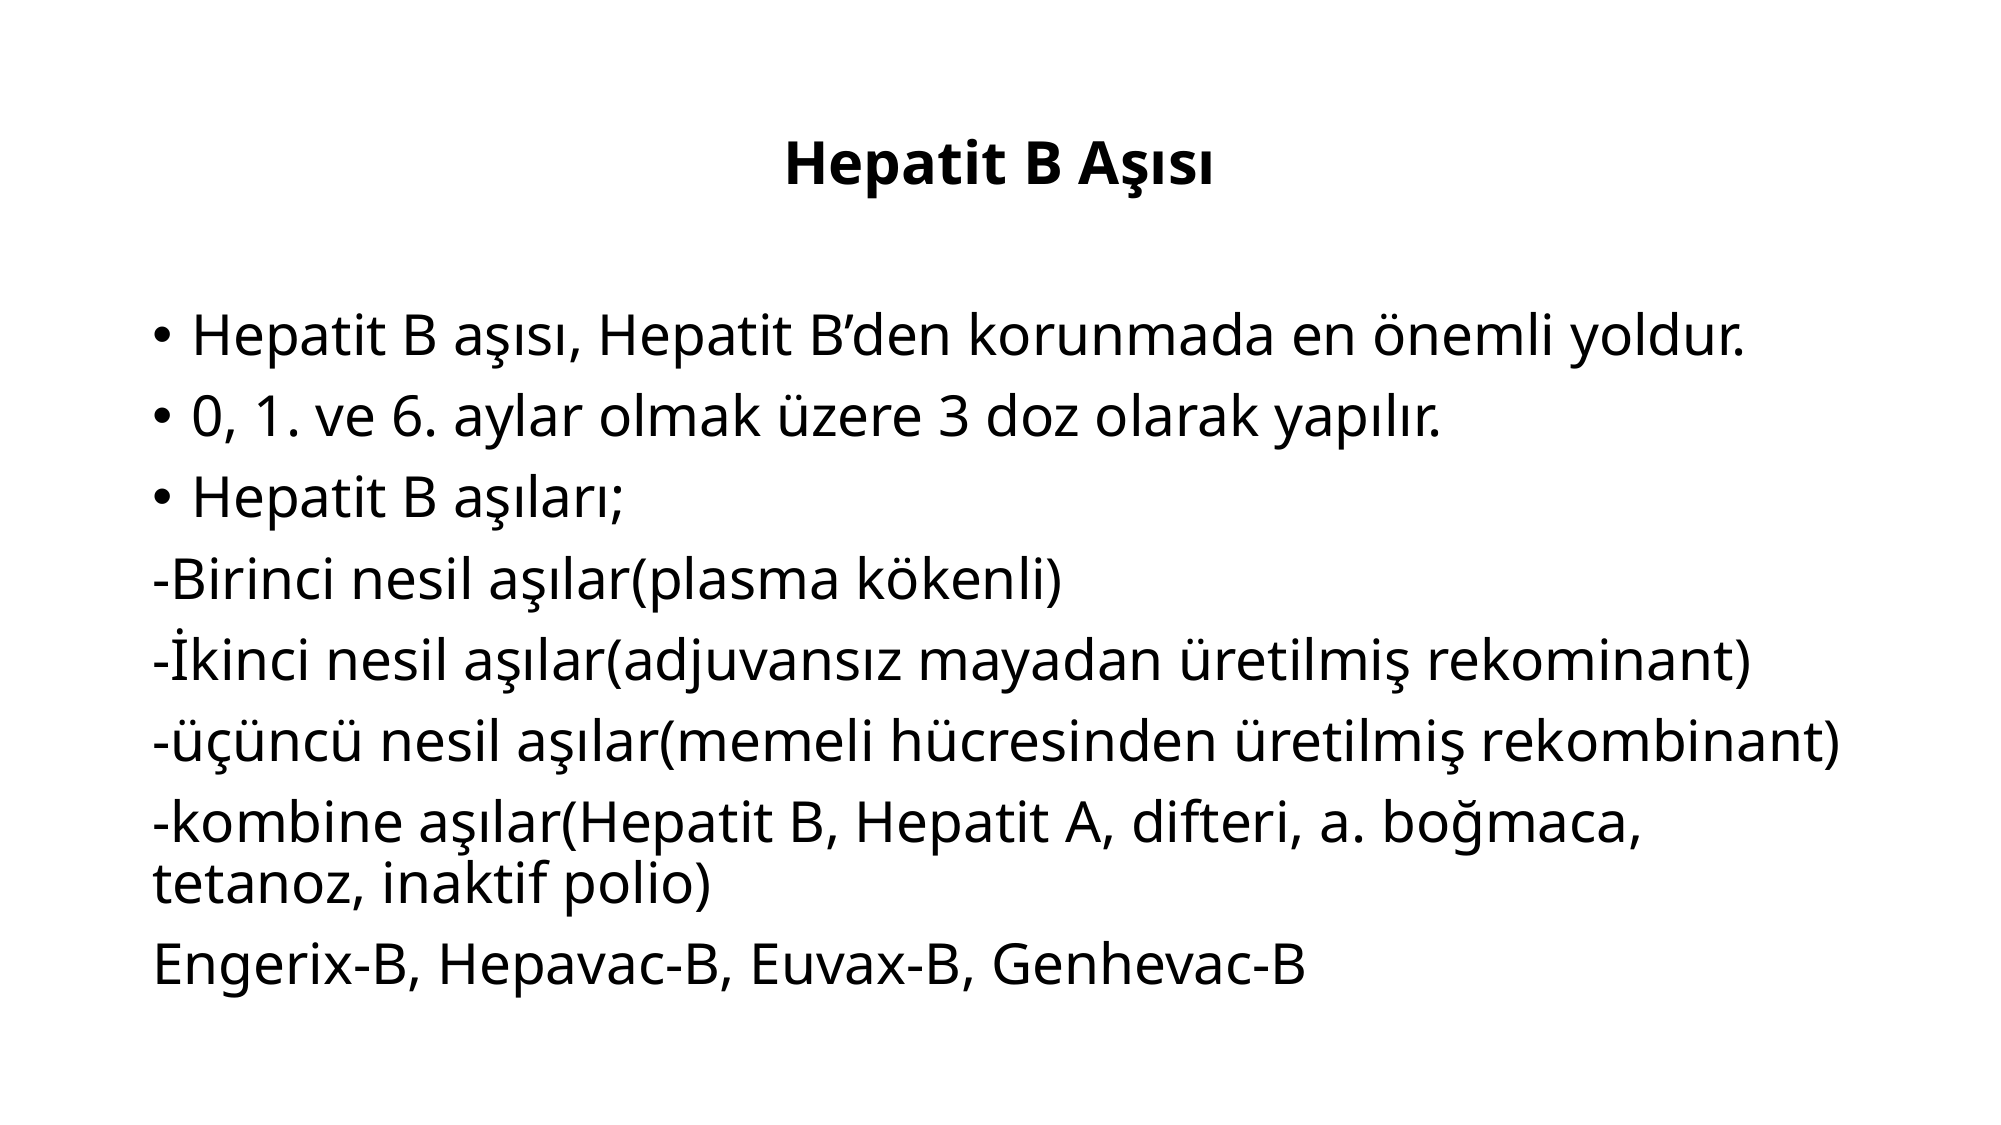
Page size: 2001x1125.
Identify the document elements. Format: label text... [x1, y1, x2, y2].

title Hepatit B Aşısı [137, 59, 1863, 278]
list Hepatit B aşısı, Hepatit B’den korunmada en önemli yoldur. 0, 1. ve 6. aylar olmak üzere 3 doz olarak yapılır. Hepatit B aşıları; -Birinci nesil aşılar(plasma kökenli) -İkinci nesil aşılar(adjuvansız mayadan üretilmiş rekominant) -üçüncü nesil aşılar(memeli hücresinden üretilmiş rekombinant) -kombine aşılar(Hepatit B, Hepatit A, difteri, a. boğmaca, tetanoz, inaktif polio) Engerix-B, Hepavac-B, Euvax-B, Genhevac-B [137, 299, 1863, 1014]
